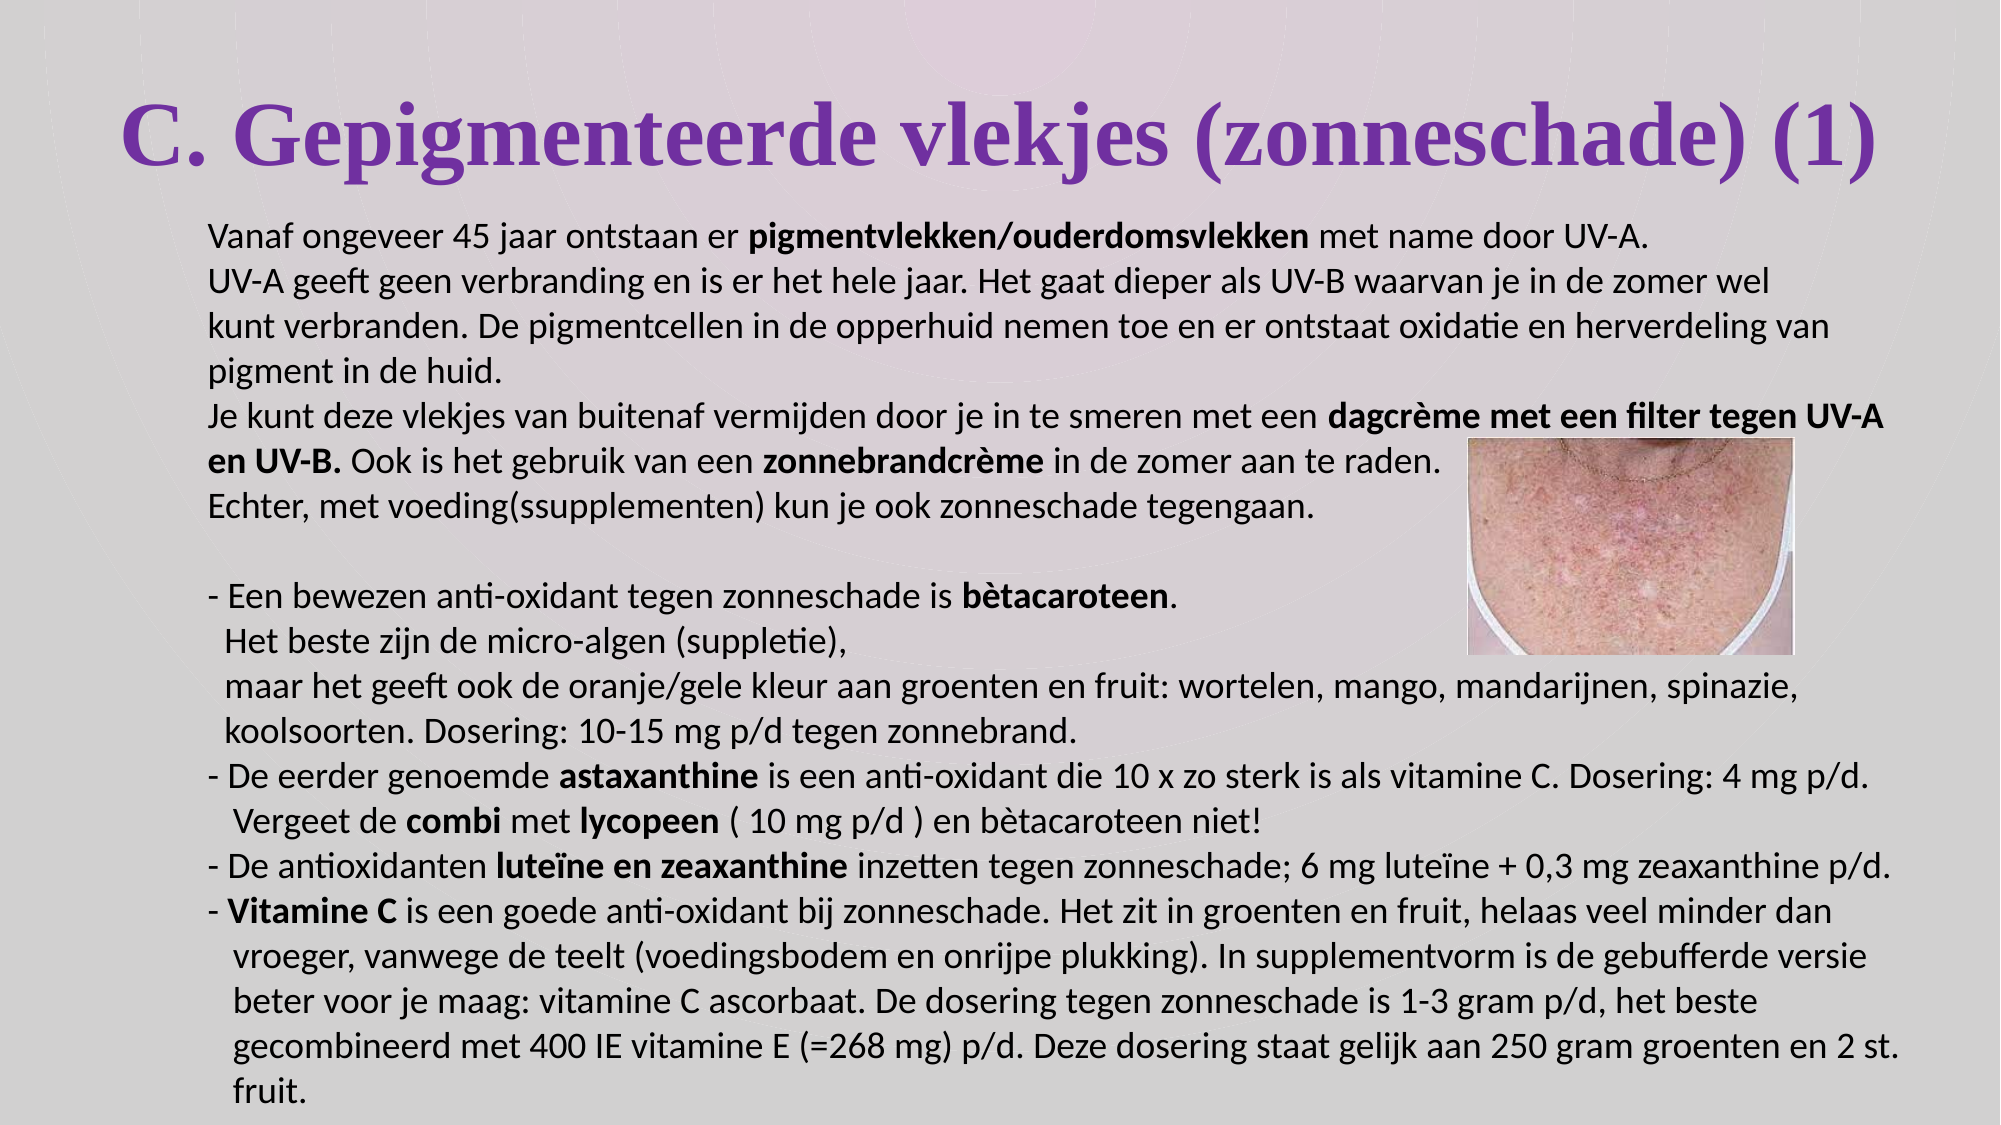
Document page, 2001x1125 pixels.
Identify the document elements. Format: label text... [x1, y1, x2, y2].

text_box C. Gepigmenteerde vlekjes (zonneschade) (1) [63, 66, 1937, 192]
text_box Vanaf ongeveer 45 jaar ontstaan er pigmentvlekken/ouderdomsvlekken met name door UV-A. UV-A geeft geen verbranding en is er het hele jaar. Het gaat dieper als UV-B waarvan je in de zomer wel kunt verbranden. De pigmentcellen in de opperhuid nemen toe en er ontstaat oxidatie en herverdeling van pigment in de huid. Je kunt deze vlekjes van buitenaf vermijden door je in te smeren met een dagcrème met een filter tegen UV-A en UV-B. Ook is het gebruik van een zonnebrandcrème in de zomer aan te raden. Echter, met voeding(ssupplementen) kun je ook zonneschade tegengaan. - Een bewezen anti-oxidant tegen zonneschade is bètacaroteen. Het beste zijn de micro-algen (suppletie), maar het geeft ook de oranje/gele kleur aan groenten en fruit: wortelen, mango, mandarijnen, spinazie, koolsoorten. Dosering: 10-15 mg p/d tegen zonnebrand. - De eerder genoemde astaxanthine is een anti-oxidant die 10 x zo sterk is als vitamine C. Dosering: 4 mg p/d. Vergeet de combi met lycopeen ( 10 mg p/d ) en bètacaroteen niet! - De antioxidanten luteïne en zeaxanthine inzetten tegen zonneschade; 6 mg luteïne + 0,3 mg zeaxanthine p/d. - Vitamine C is een goede anti-oxidant bij zonneschade. Het zit in groenten en fruit, helaas veel minder dan vroeger, vanwege de teelt (voedingsbodem en onrijpe plukking). In supplementvorm is de gebufferde versie beter voor je maag: vitamine C ascorbaat. De dosering tegen zonneschade is 1-3 gram p/d, het beste gecombineerd met 400 IE vitamine E (=268 mg) p/d. Deze dosering staat gelijk aan 250 gram groenten en 2 st. fruit. [192, 204, 1925, 1119]
picture [1467, 437, 1795, 655]
